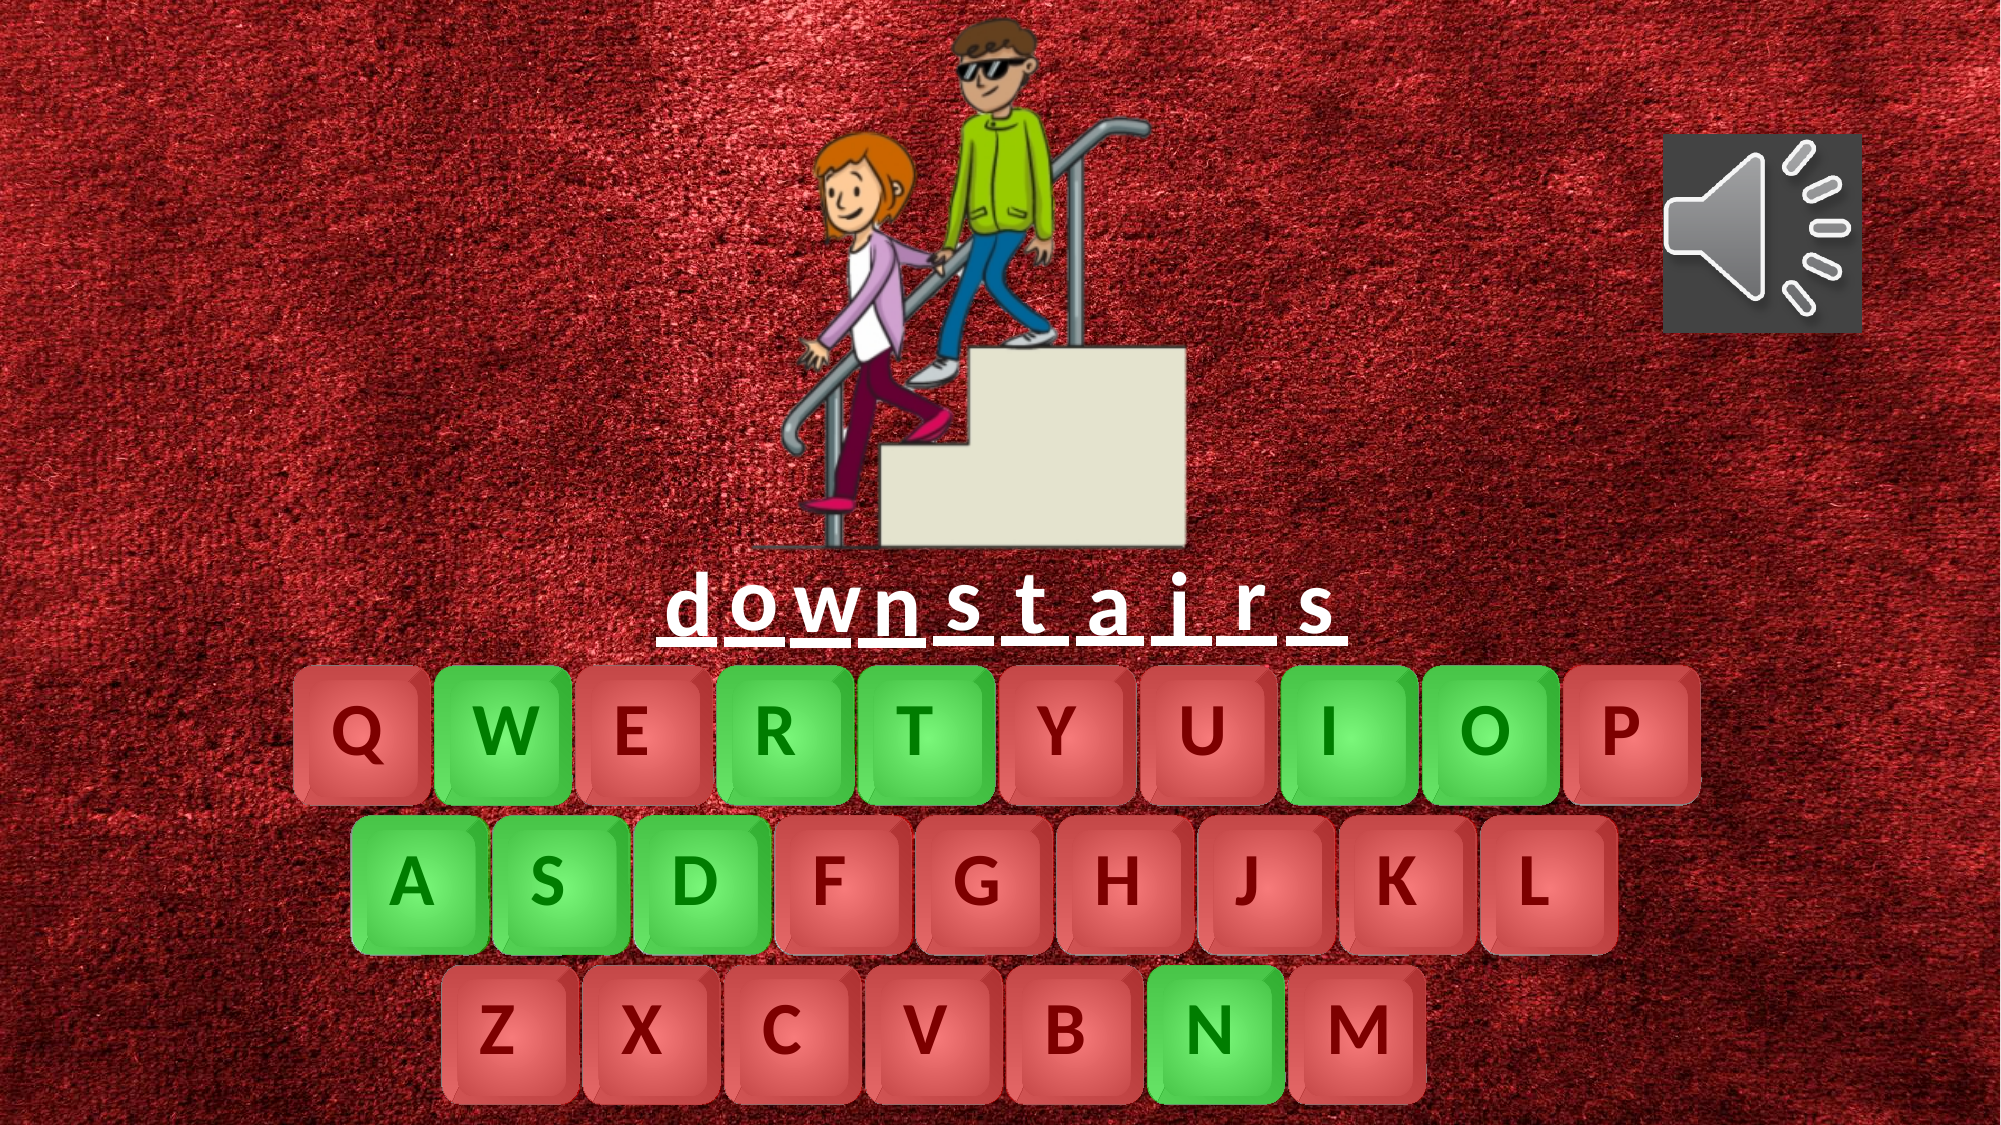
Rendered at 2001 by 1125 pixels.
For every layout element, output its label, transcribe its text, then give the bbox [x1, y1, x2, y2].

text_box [434, 665, 573, 806]
picture [0, 0, 2001, 1125]
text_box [575, 665, 714, 806]
text_box i [1137, 647, 1222, 652]
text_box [1288, 965, 1427, 1105]
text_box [716, 665, 855, 806]
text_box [1563, 665, 1701, 806]
text_box n [854, 568, 939, 652]
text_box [441, 965, 580, 1105]
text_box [1056, 815, 1195, 956]
text_box r [1208, 541, 1293, 647]
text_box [350, 815, 489, 956]
text_box t [989, 568, 1074, 650]
text_box d [646, 546, 732, 652]
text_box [1197, 815, 1336, 956]
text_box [293, 665, 431, 806]
text_box a [1066, 568, 1151, 651]
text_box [865, 965, 1003, 1105]
text_box w [778, 568, 864, 649]
text_box s [1273, 544, 1358, 650]
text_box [999, 665, 1137, 806]
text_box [582, 965, 721, 1105]
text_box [1480, 815, 1618, 956]
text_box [1140, 665, 1278, 806]
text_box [1281, 665, 1420, 806]
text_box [915, 815, 1054, 956]
text_box i [1151, 546, 1208, 635]
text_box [1338, 815, 1477, 956]
text_box s [939, 568, 989, 647]
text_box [724, 965, 862, 1105]
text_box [492, 815, 630, 956]
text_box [633, 815, 771, 956]
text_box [1147, 965, 1286, 1105]
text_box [857, 665, 996, 806]
text_box [1151, 635, 1208, 647]
text_box o [711, 541, 778, 647]
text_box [774, 815, 912, 956]
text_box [1422, 665, 1560, 806]
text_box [1006, 965, 1144, 1105]
